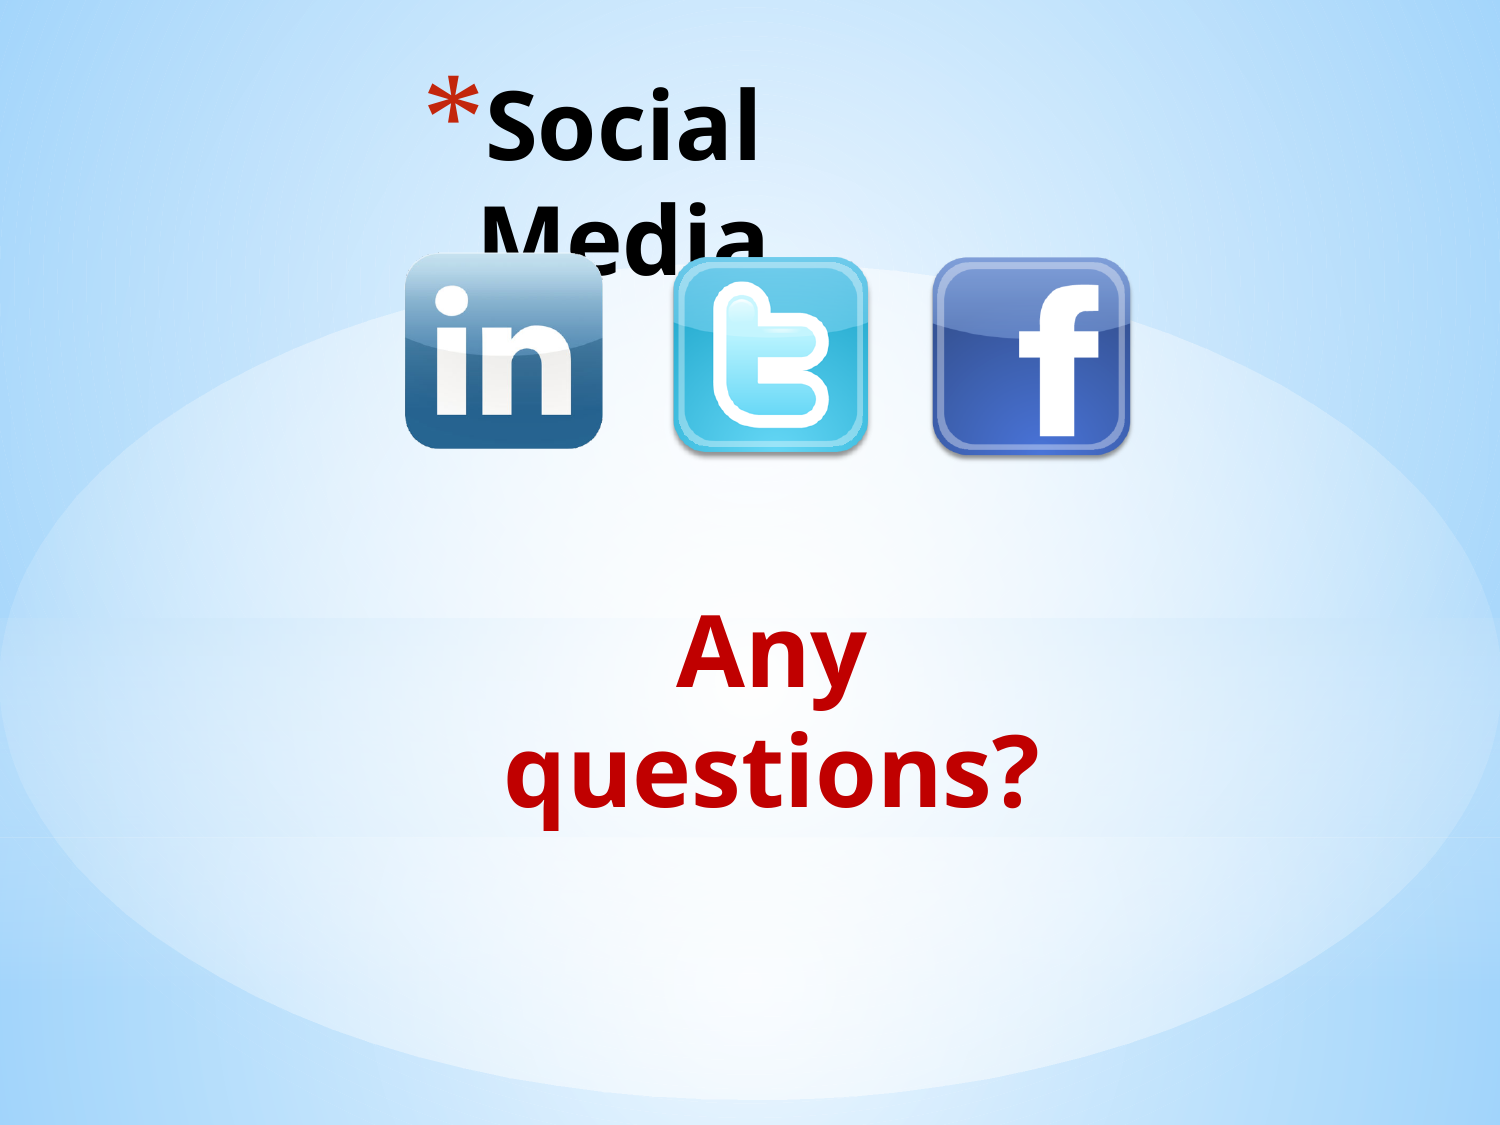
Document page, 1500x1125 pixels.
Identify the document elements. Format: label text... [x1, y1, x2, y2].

picture [923, 252, 1140, 469]
picture [404, 252, 603, 449]
picture [664, 252, 878, 466]
title Social Media [408, 56, 1083, 245]
text_box Any questions? [404, 579, 1140, 835]
